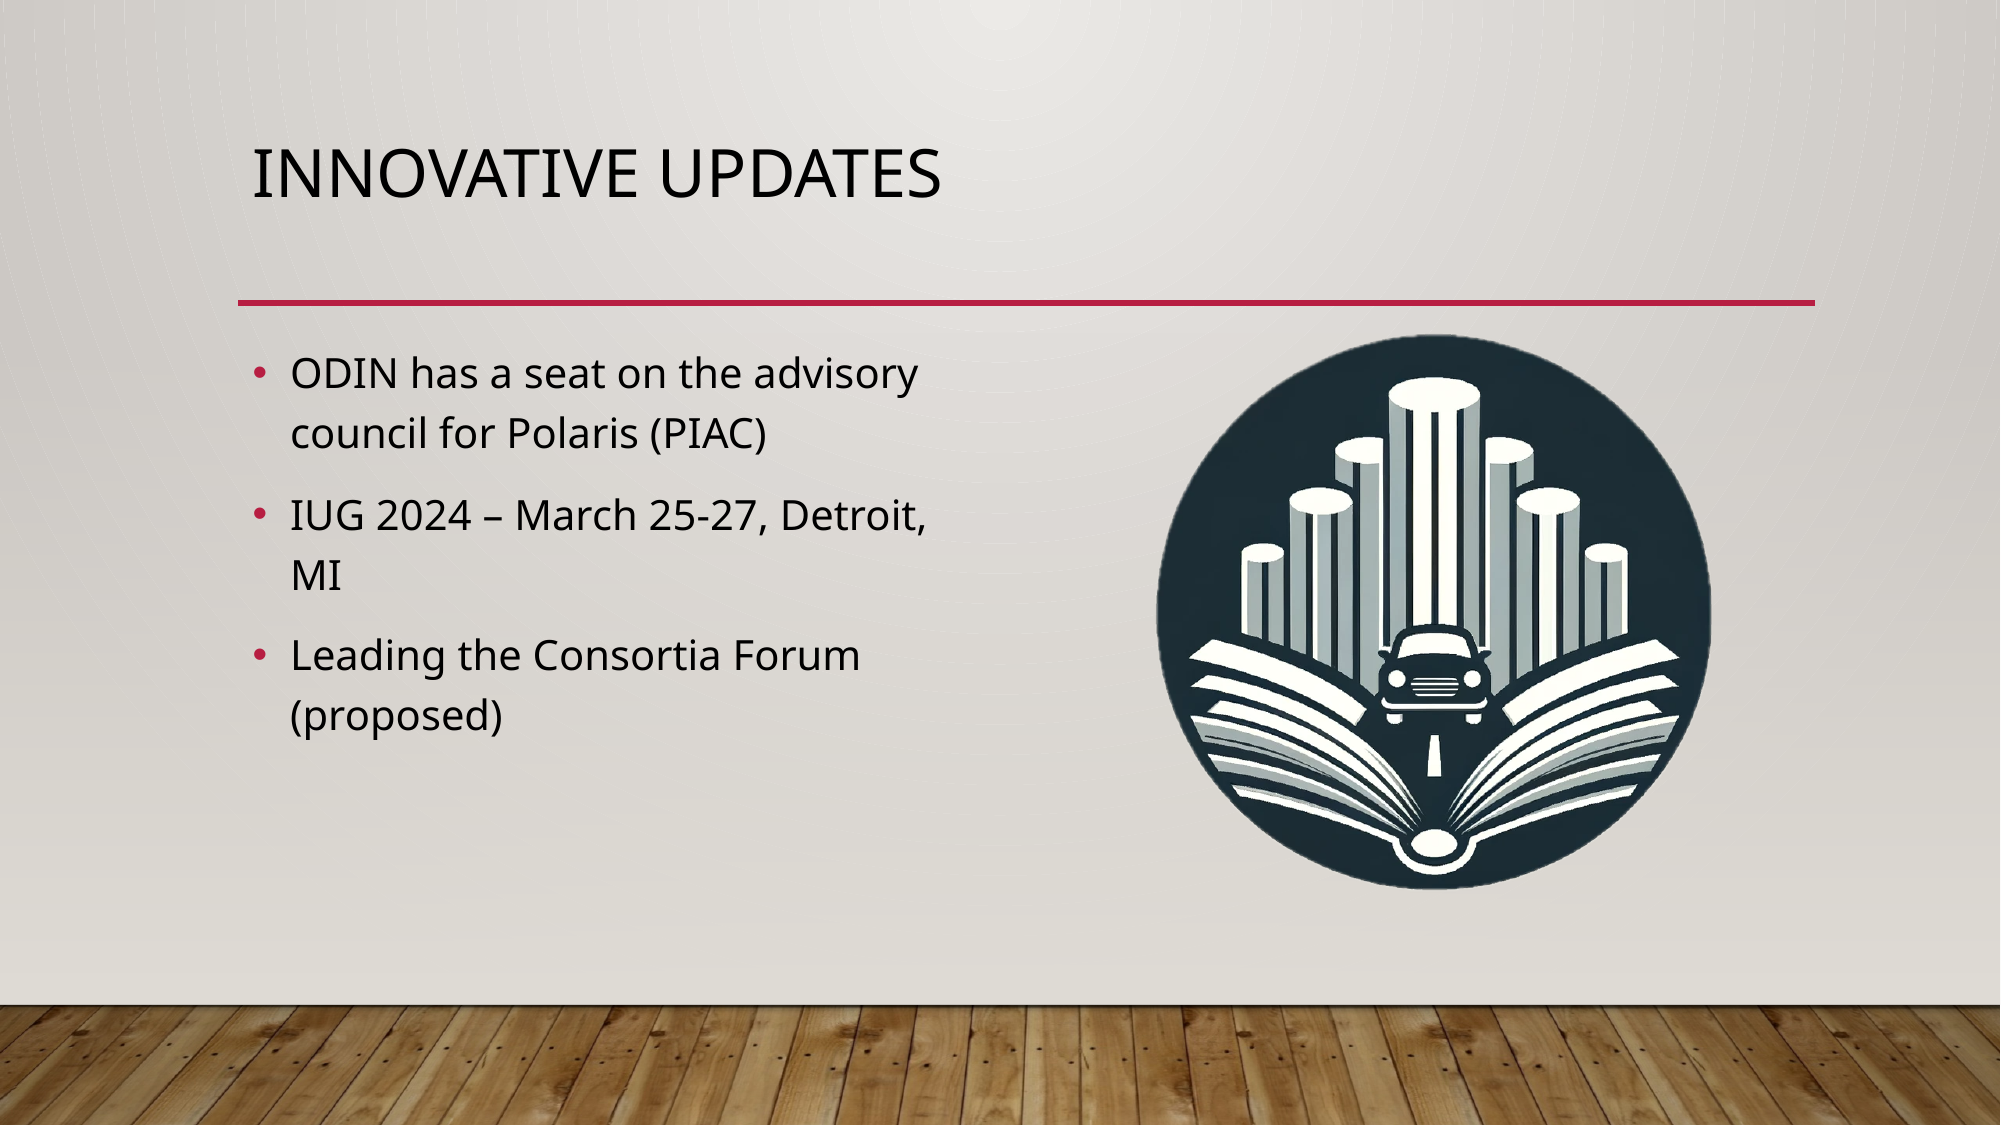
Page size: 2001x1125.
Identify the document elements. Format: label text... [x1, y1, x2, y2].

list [1151, 330, 1715, 896]
title Innovative Updates [237, 132, 1814, 306]
list ODIN has a seat on the advisory council for Polaris (PIAC) IUG 2024 – March 25-27, Detroit, MI Leading the Consortia Forum (proposed) [237, 329, 1000, 896]
picture [0, 1005, 2000, 1125]
